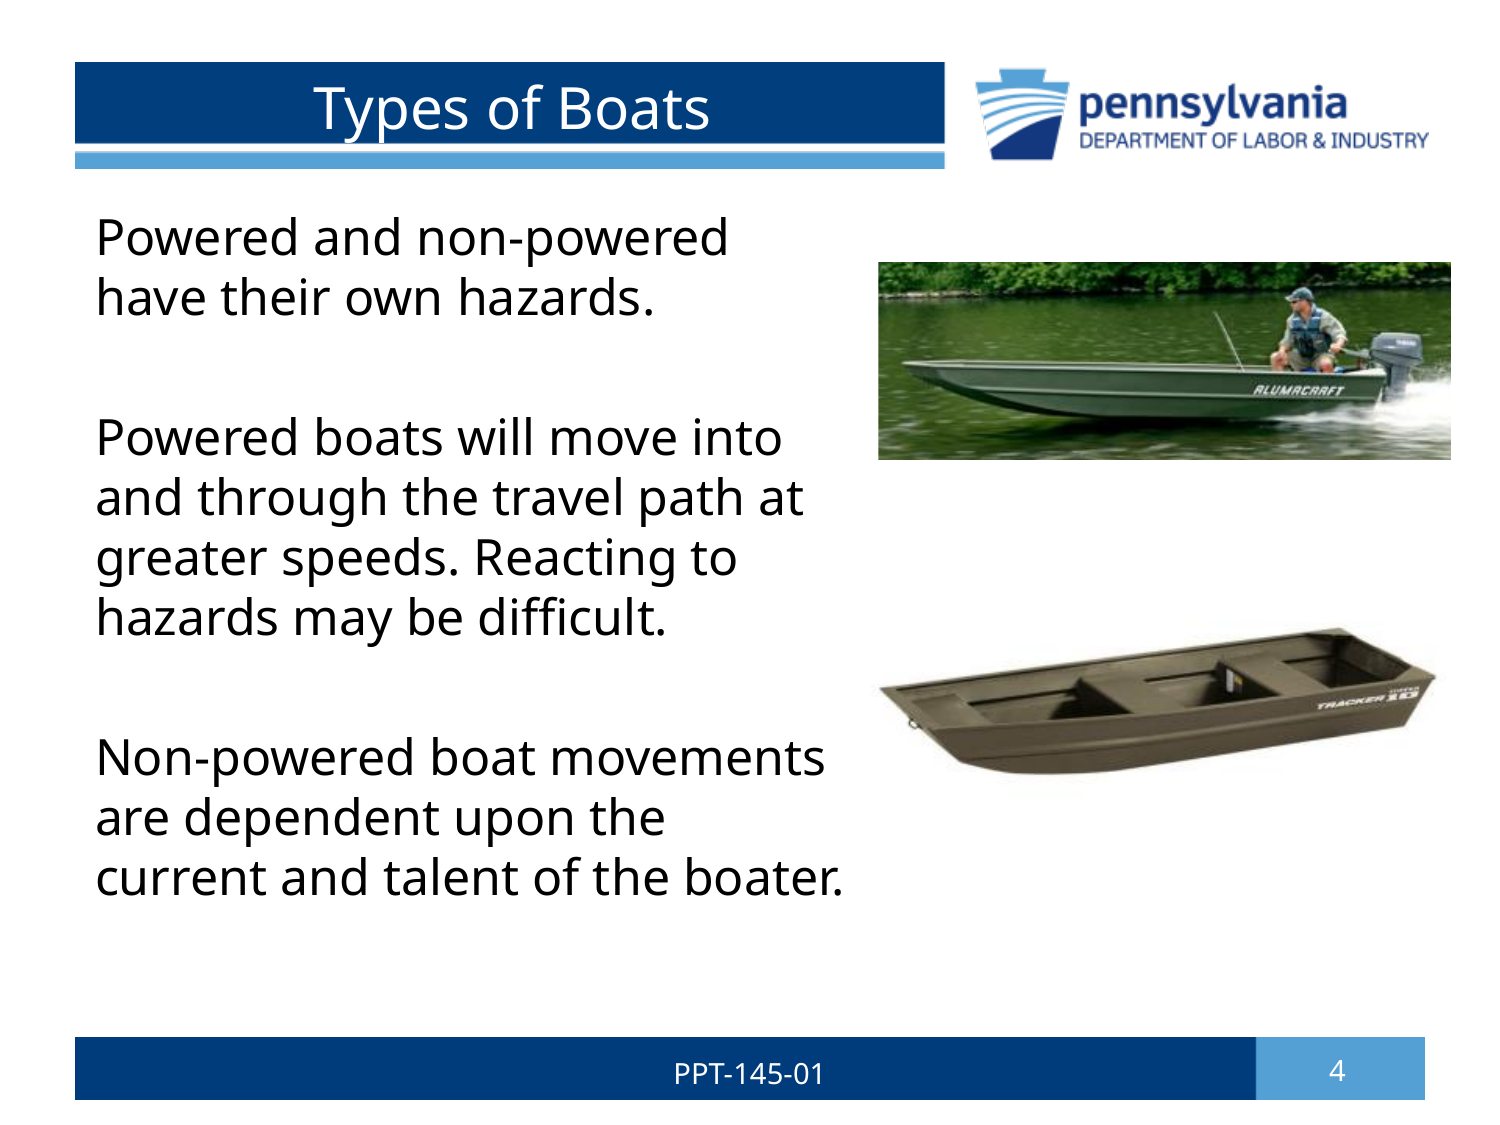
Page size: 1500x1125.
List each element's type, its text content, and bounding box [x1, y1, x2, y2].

picture [75, 62, 1429, 169]
picture [75, 1037, 1425, 1100]
subtitle Powered and non-powered have their own hazards. Powered boats will move into and through the travel path at greater speeds. Reacting to hazards may be difficult. Non-powered boat movements are dependent upon the current and talent of the boater. [79, 198, 868, 1024]
slide_number 4 [1250, 1042, 1425, 1103]
footer PPT-145-01 [512, 1042, 988, 1103]
picture [859, 612, 1460, 805]
title Types of Boats [75, 62, 950, 150]
picture [877, 262, 1452, 460]
